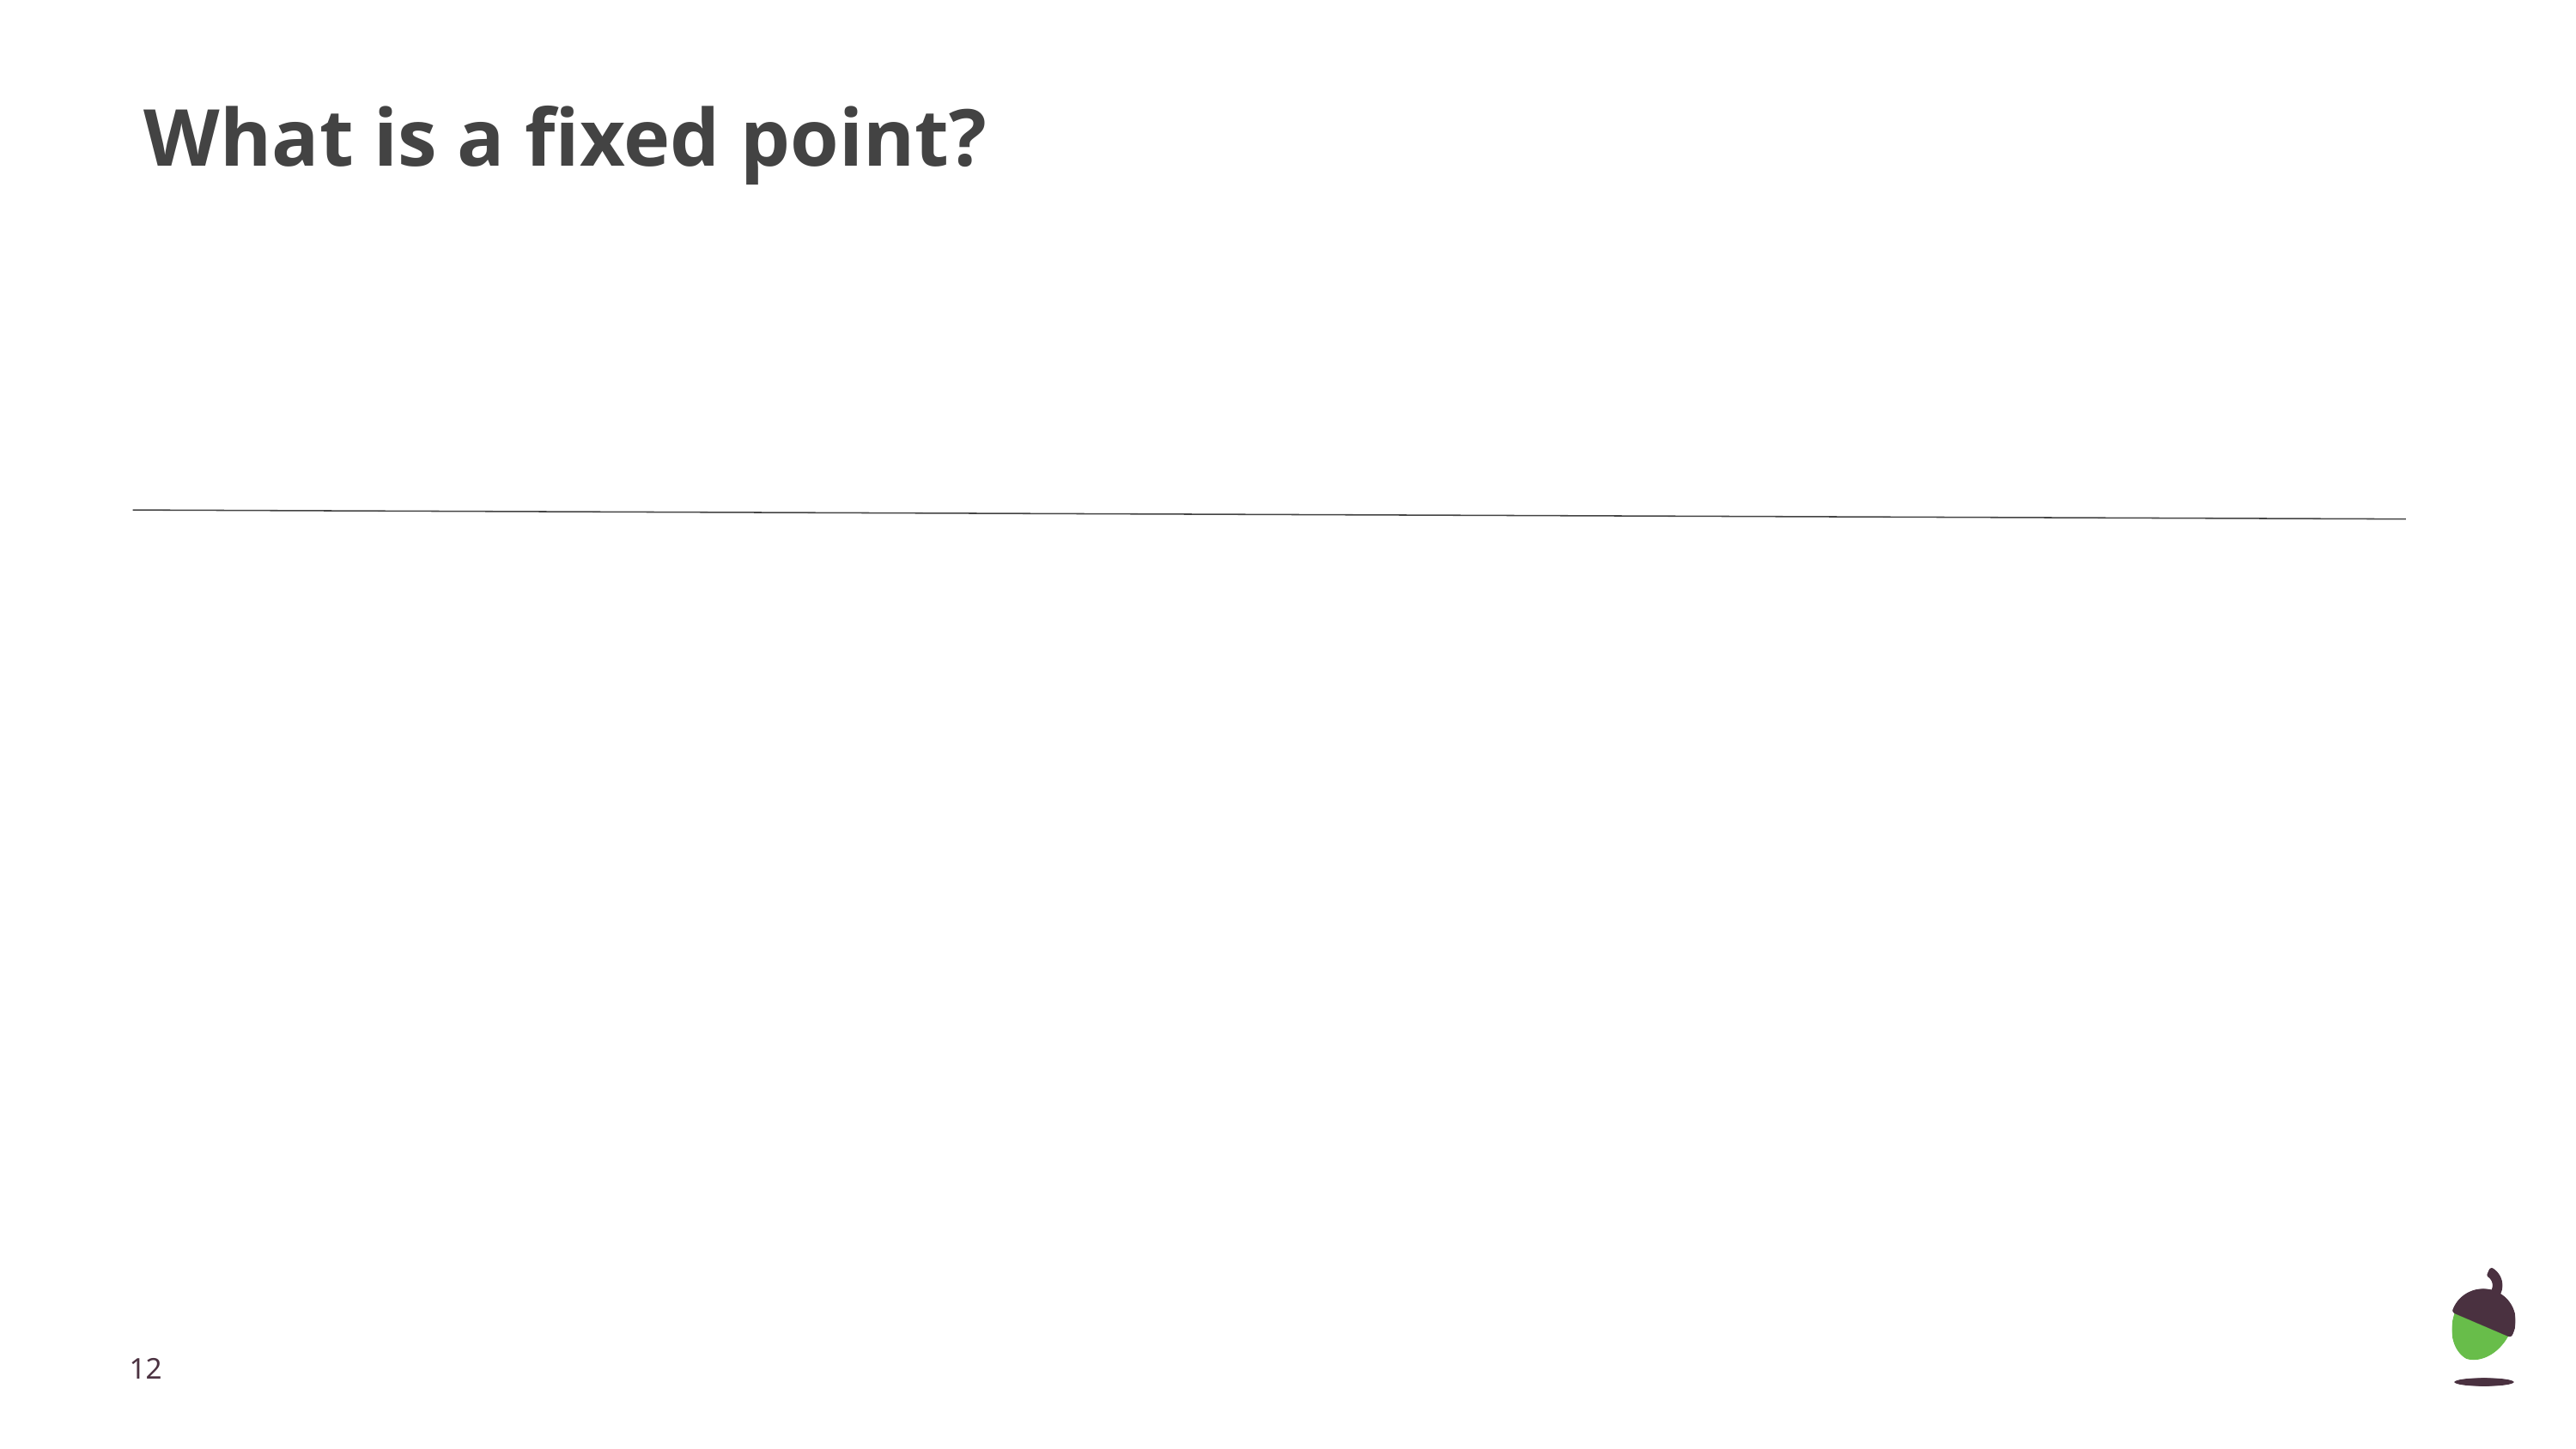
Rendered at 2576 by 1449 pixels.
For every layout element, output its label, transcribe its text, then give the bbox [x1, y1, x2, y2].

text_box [132, 509, 2407, 519]
title What is a fixed point? [466, 73, 2004, 188]
text_box [43, 43, 466, 466]
picture [2451, 1268, 2516, 1386]
slide_number ‹#› [129, 1349, 332, 1401]
